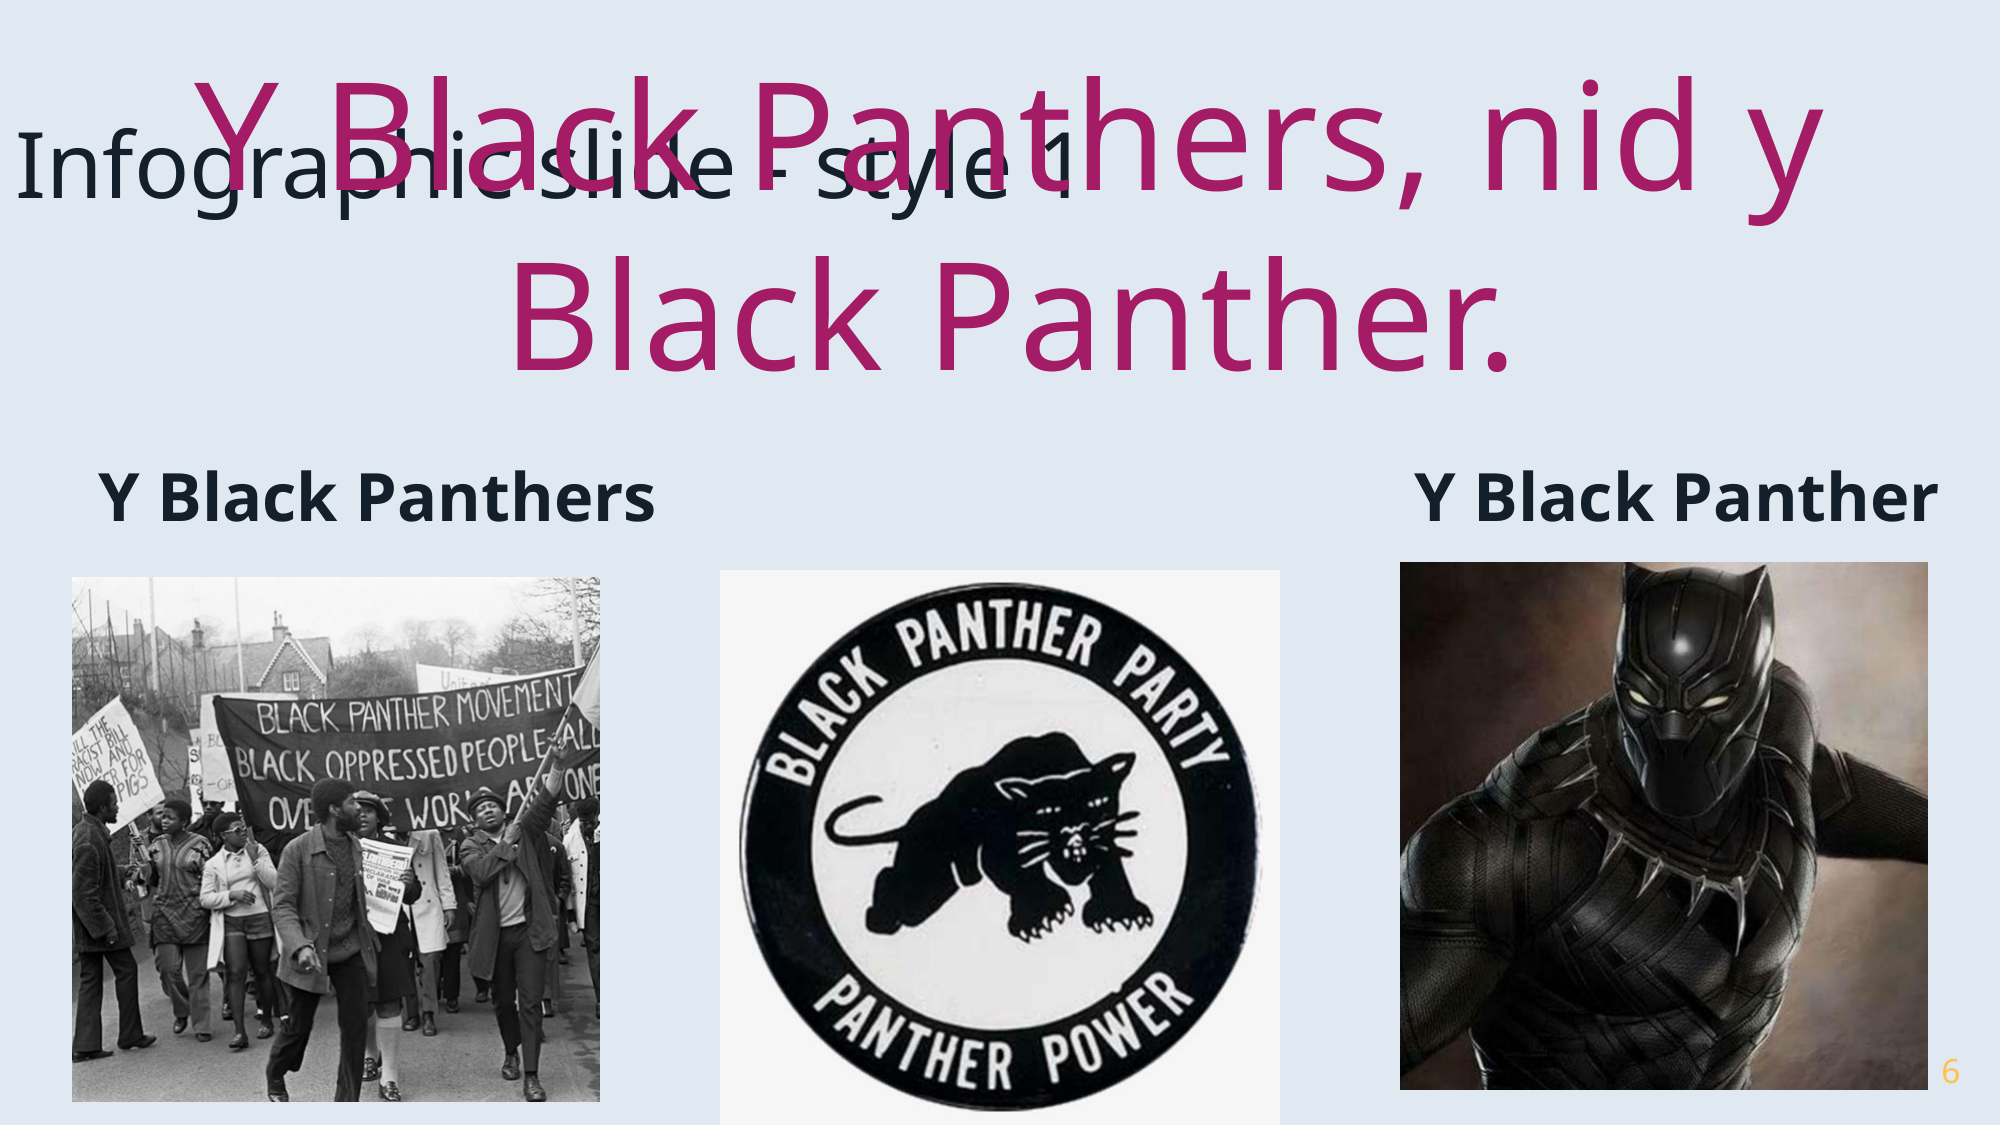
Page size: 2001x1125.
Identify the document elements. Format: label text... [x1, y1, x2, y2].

text_box Y Black Panther [1382, 454, 1974, 596]
title Infographic slide - style 1 [0, 59, 1725, 278]
picture [719, 570, 1280, 1125]
text_box Y Black Panthers, nid y Black Panther. [72, 40, 1951, 244]
picture [72, 577, 600, 1102]
text_box Y Black Panthers [0, 454, 658, 596]
picture [1400, 562, 1928, 1090]
